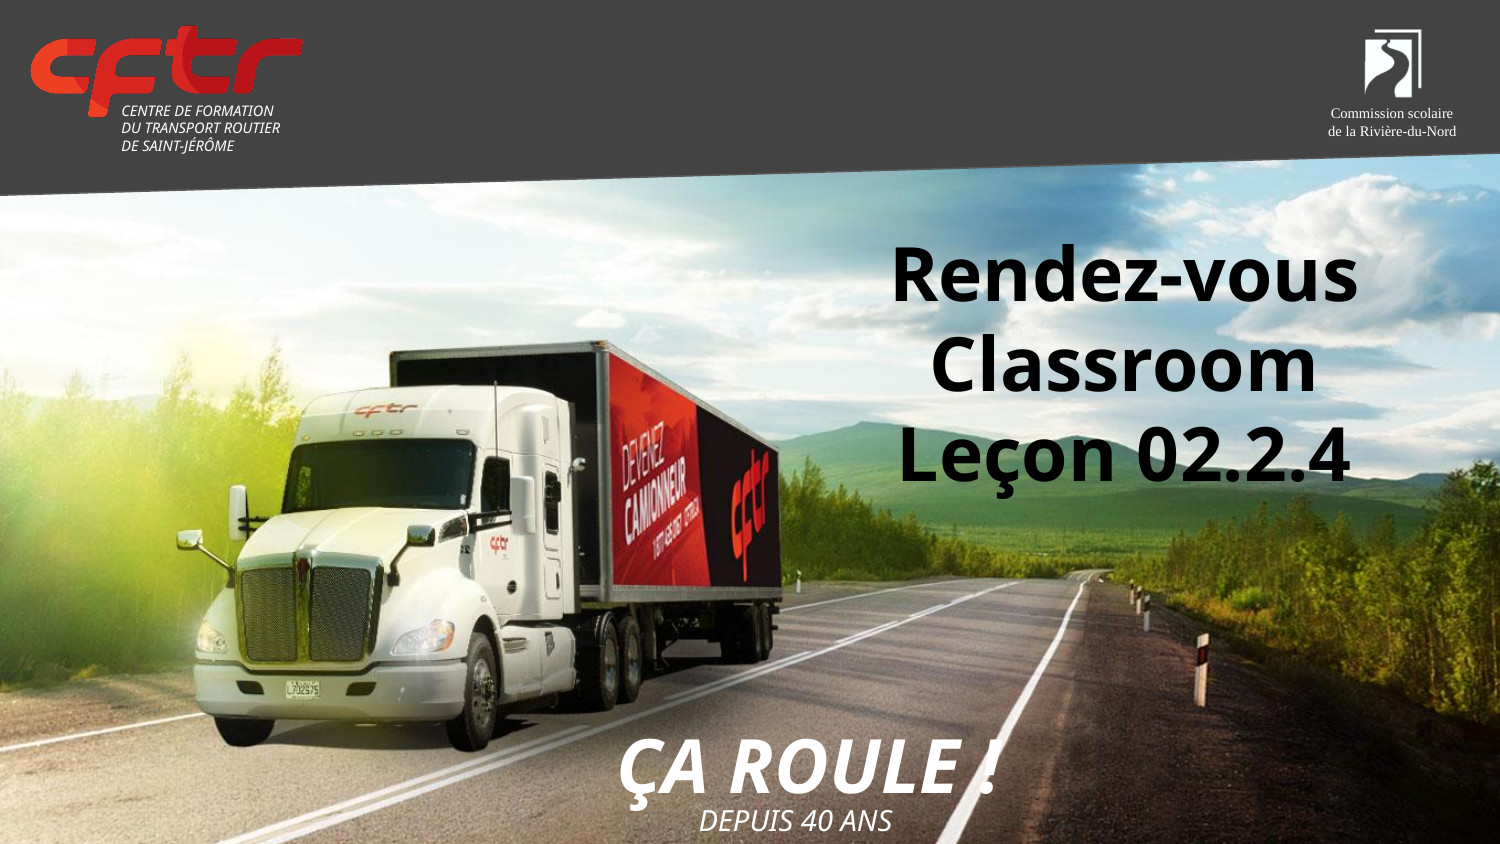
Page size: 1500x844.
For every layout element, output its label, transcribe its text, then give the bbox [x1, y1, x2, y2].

picture [196, 124, 203, 132]
picture [234, 124, 241, 132]
picture [1328, 29, 1457, 106]
picture [12, 12, 321, 132]
picture [0, 154, 1500, 844]
title Rendez-vous Classroom Leçon 02.2.4 [859, 203, 1390, 520]
